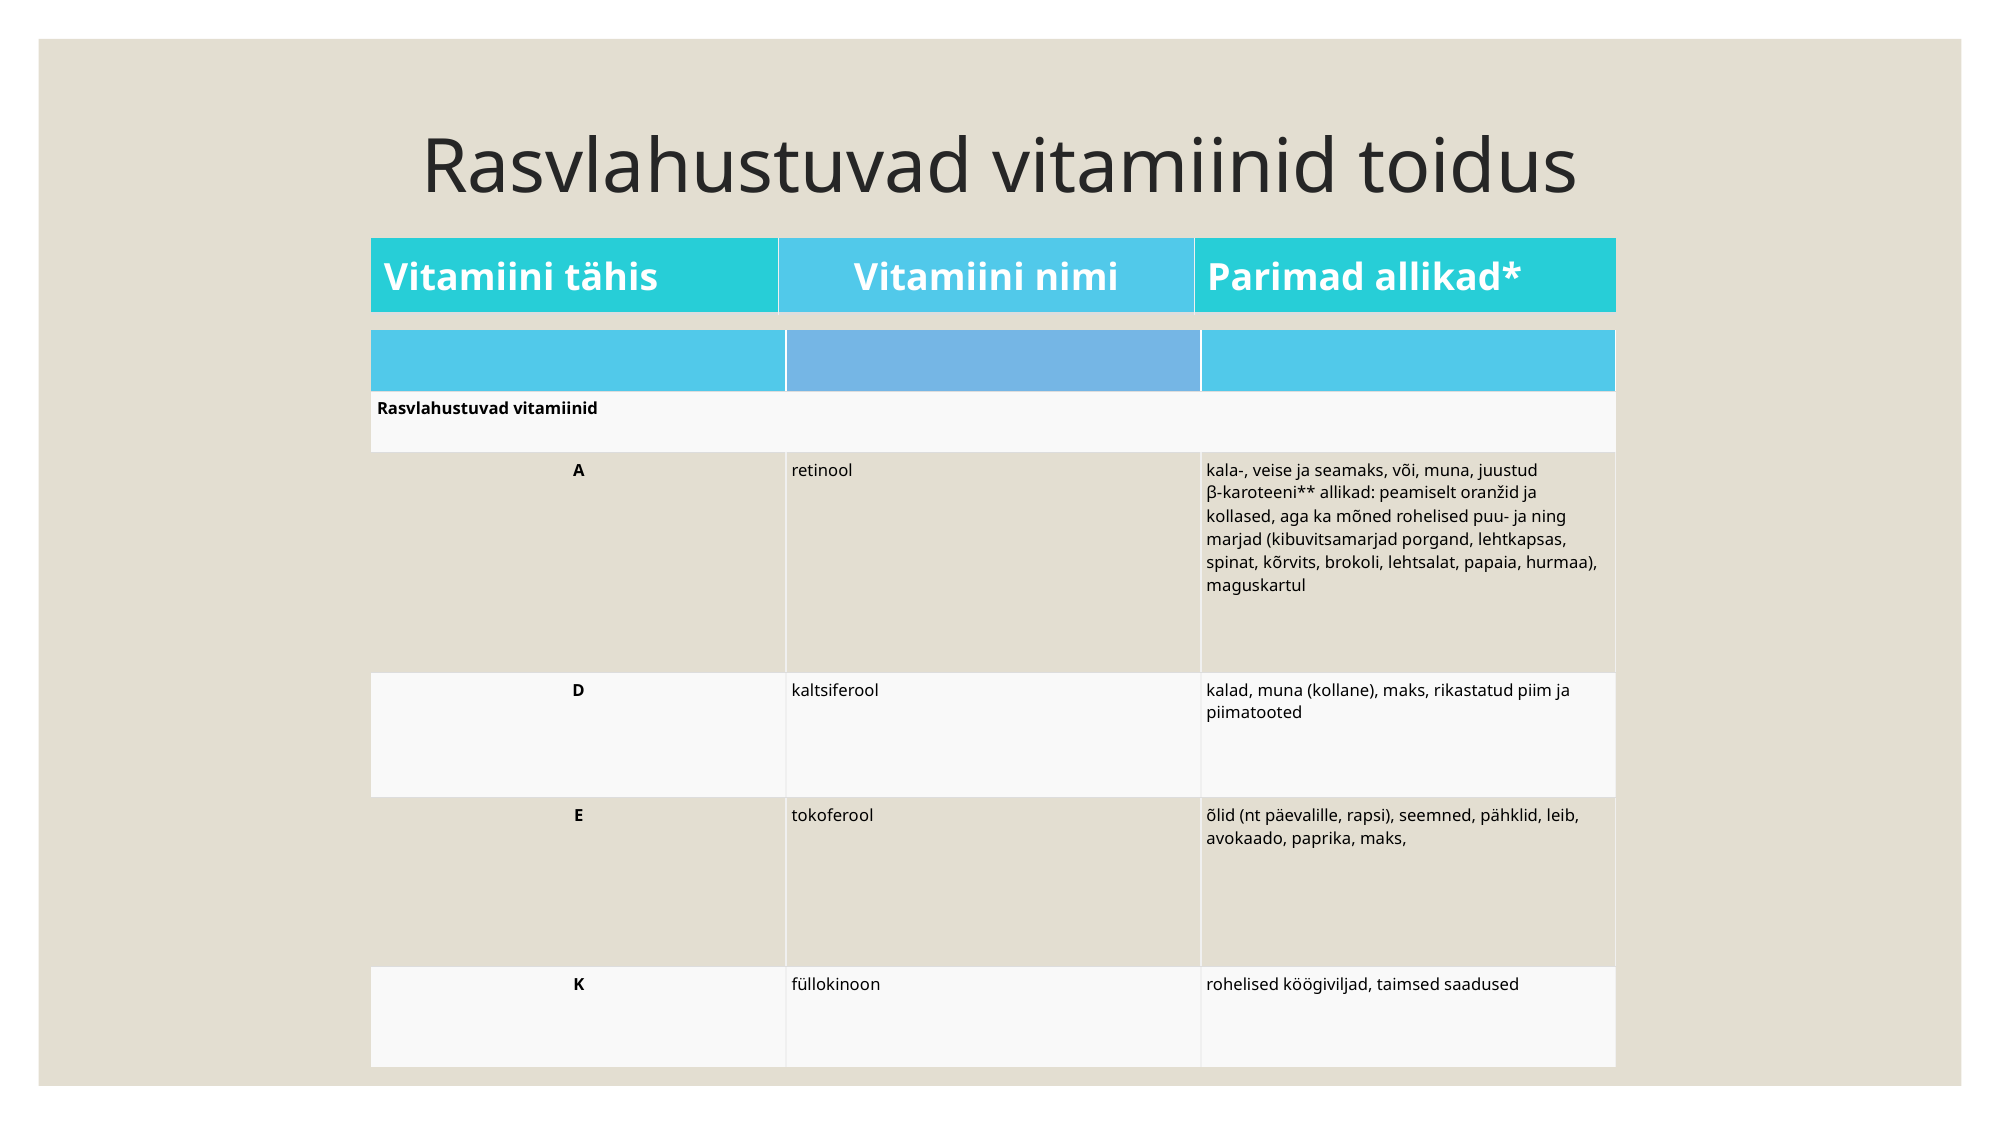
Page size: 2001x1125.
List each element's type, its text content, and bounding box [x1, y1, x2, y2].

title Rasvlahustuvad vitamiinid toidus [174, 58, 1825, 279]
table_cell füllokinoon [787, 967, 1200, 1067]
table_cell kalad, muna (kollane), maks, rikastatud piim ja piimatooted [1202, 673, 1615, 797]
table_header [1202, 330, 1615, 391]
table_header Parimad allikad* [1195, 238, 1616, 312]
table_header [787, 330, 1200, 391]
table_cell rohelised köögiviljad, taimsed saadused [1202, 967, 1615, 1067]
table_cell E [371, 798, 785, 966]
table_header Vitamiini tähis [371, 238, 778, 312]
table_header [371, 330, 785, 391]
table_cell A [371, 453, 785, 672]
table_cell D [371, 673, 785, 797]
table_cell Rasvlahustuvad vitamiinid [371, 392, 1616, 452]
table_cell õlid (nt päevalille, rapsi), seemned, pähklid, leib, avokaado, paprika, maks, [1202, 798, 1615, 966]
table_cell kala-, veise ja seamaks, või, muna, juustud β-karoteeni** allikad: peamiselt oranžid ja kollased, aga ka mõned rohelised puu- ja ning marjad (kibuvitsamarjad porgand, lehtkapsas, spinat, kõrvits, brokoli, lehtsalat, papaia, hurmaa), maguskartul [1202, 453, 1615, 672]
table_cell K [371, 967, 785, 1067]
table_header Vitamiini nimi [779, 238, 1194, 312]
table_cell kaltsiferool [787, 673, 1200, 797]
table_cell retinool [787, 453, 1200, 672]
table_cell tokoferool [787, 798, 1200, 966]
